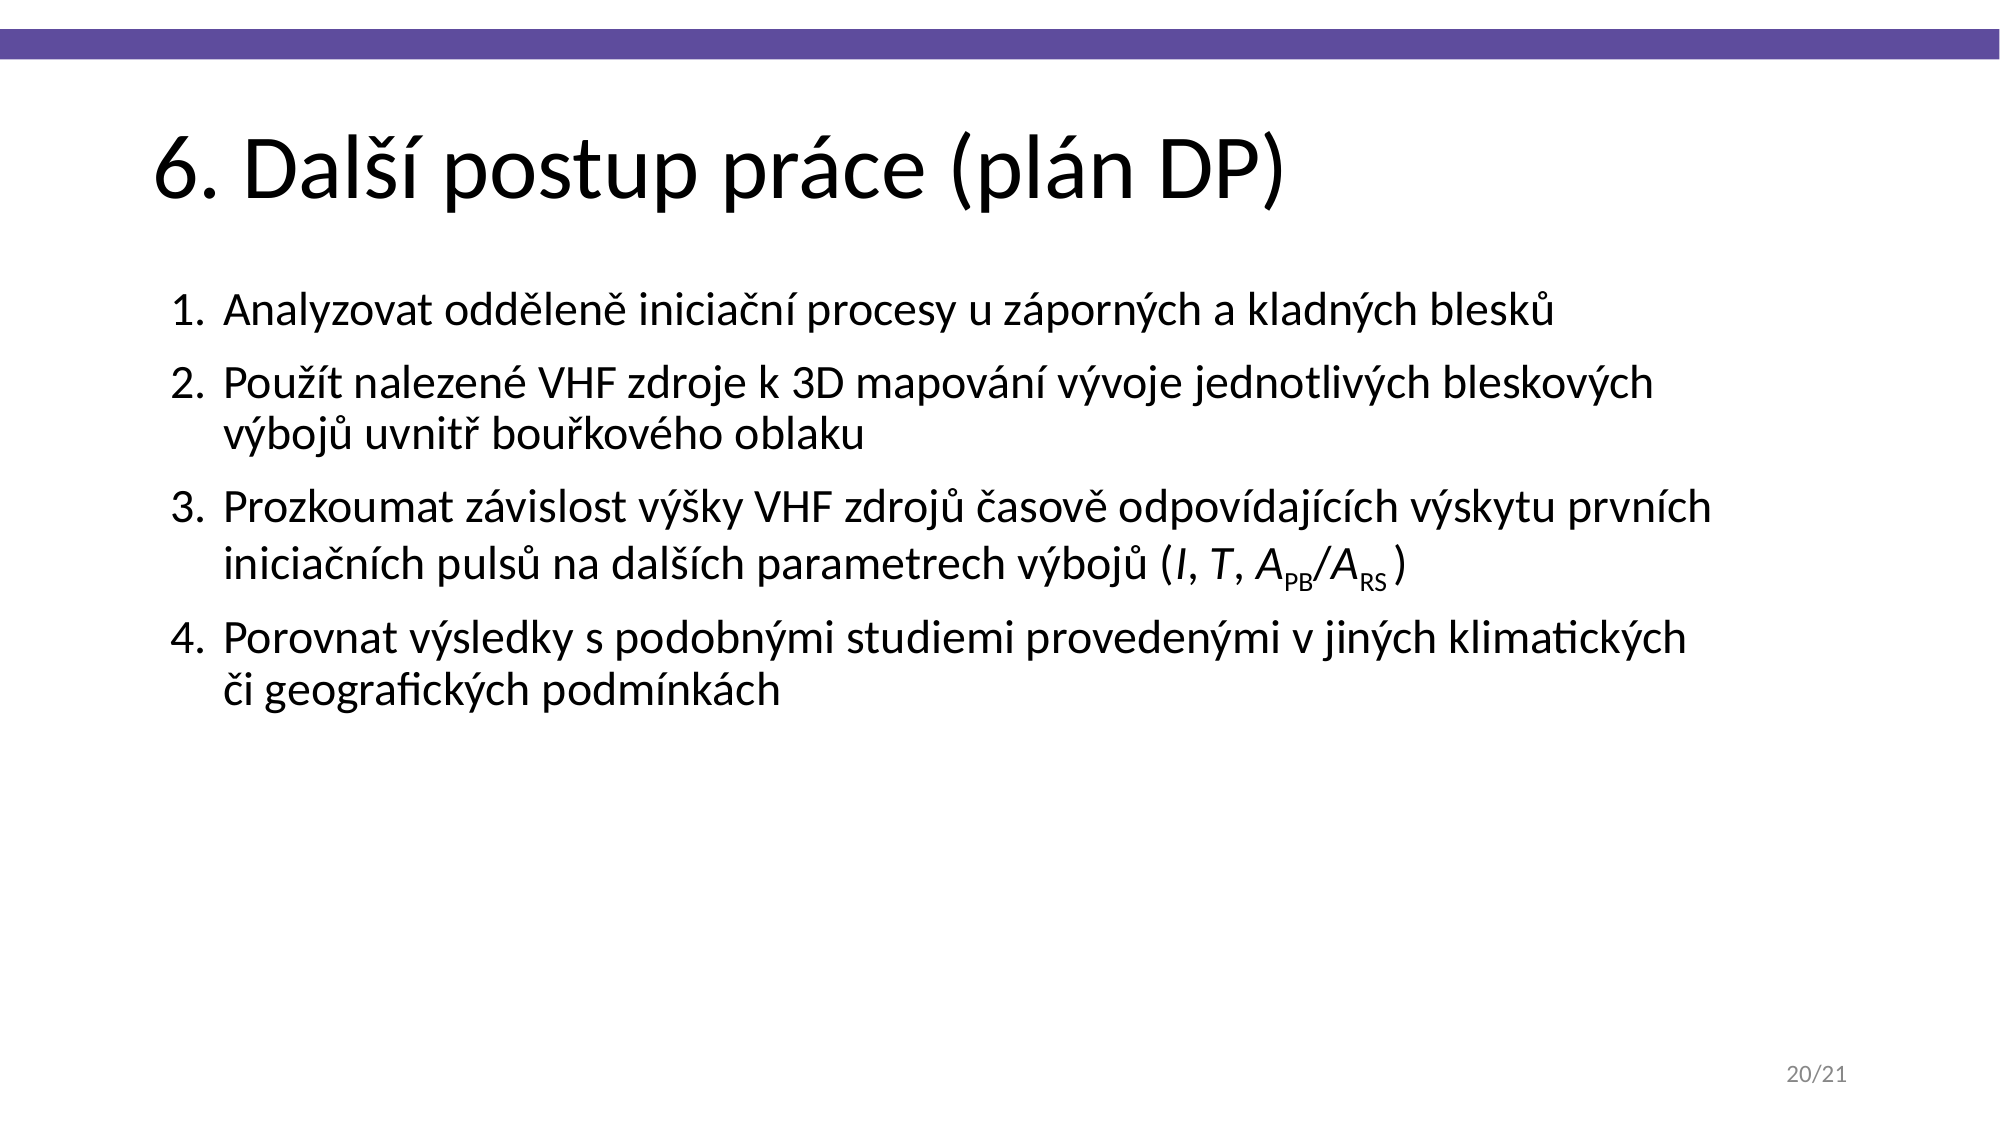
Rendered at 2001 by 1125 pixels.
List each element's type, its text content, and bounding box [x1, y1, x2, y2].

text_box Analyzovat odděleně iniciační procesy u záporných a kladných blesků Použít nalezené VHF zdroje k 3D mapování vývoje jednotlivých bleskových výbojů uvnitř bouřkového oblaku Prozkoumat závislost výšky VHF zdrojů časově odpovídajících výskytu prvních iniciačních pulsů na dalších parametrech výbojů (I, T, APB/ARS ) Porovnat výsledky s podobnými studiemi provedenými v jiných klimatických či geografických podmínkách [137, 276, 1751, 944]
text_box [137, 286, 1863, 1001]
text_box 6. Další postup práce (plán DP) [137, 60, 1863, 277]
text_box <number>/21 [1412, 1042, 1863, 1103]
text_box [0, 29, 2000, 60]
